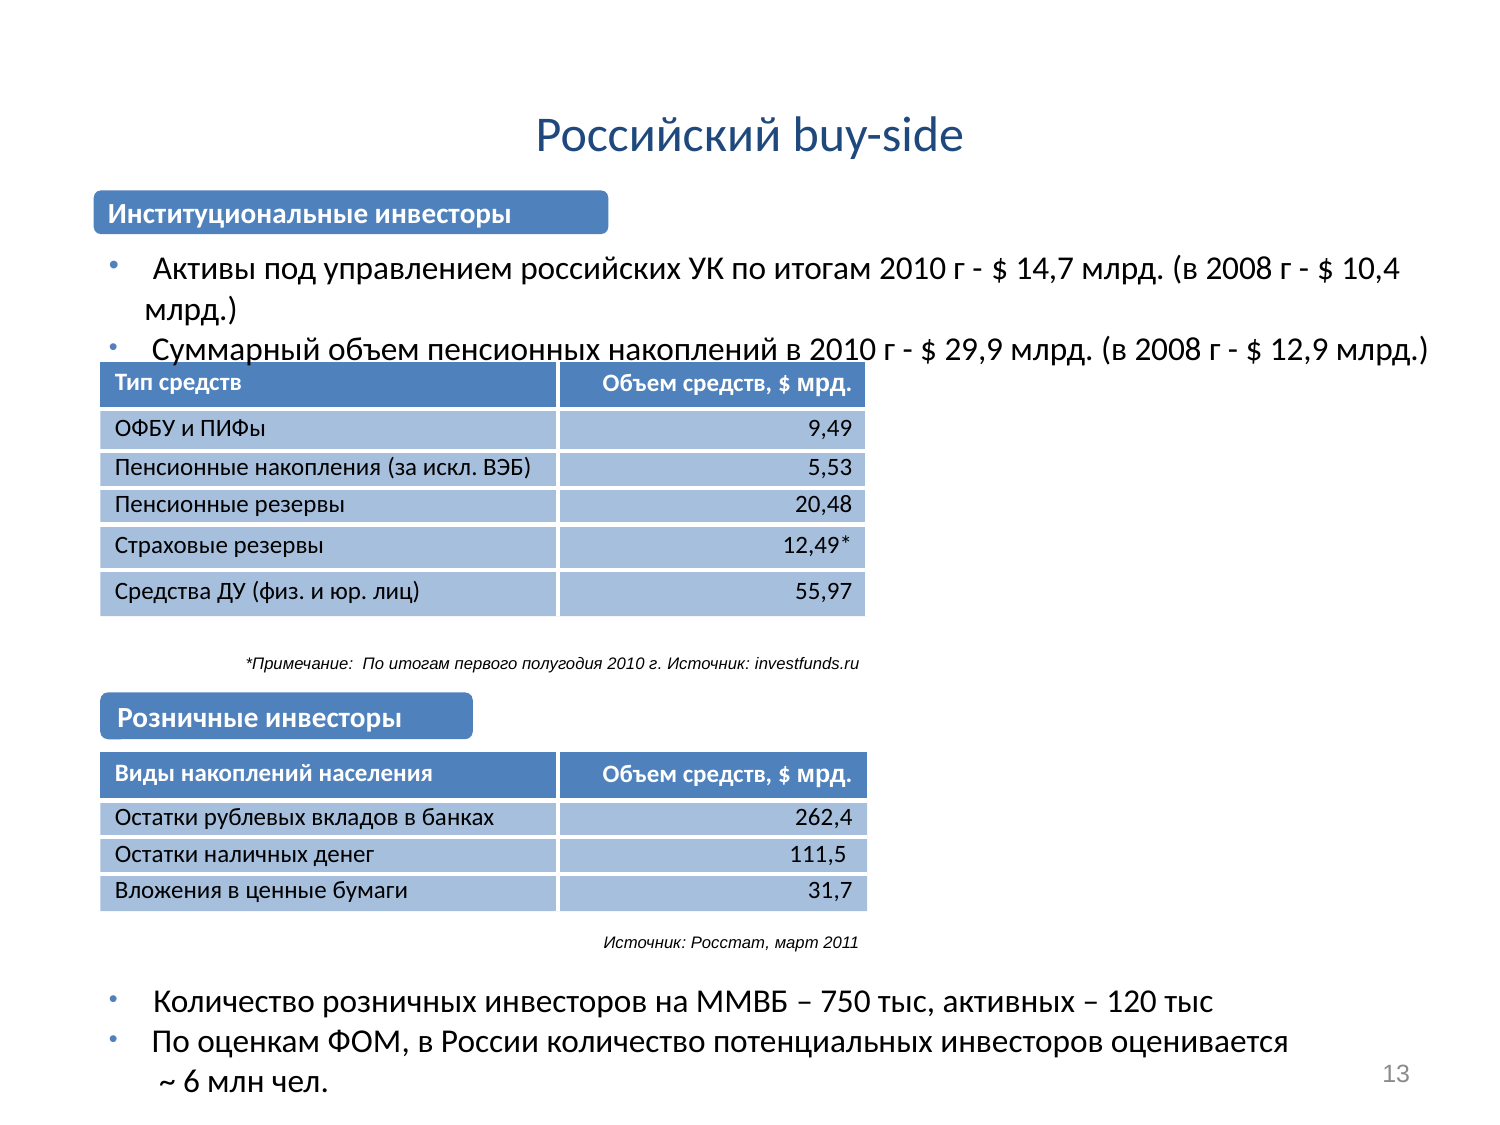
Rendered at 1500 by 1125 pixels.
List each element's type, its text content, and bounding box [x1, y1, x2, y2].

table_cell 9,49 [560, 411, 865, 449]
table_cell 5,53 [560, 453, 865, 486]
text_box *Примечание: По итогам первого полугодия 2010 г. Источник: investfunds.ru [112, 645, 879, 693]
text_box Источник: Росстат, март 2011 [121, 924, 879, 964]
text_box Институциональные инвесторы [93, 187, 632, 251]
table_cell Средства ДУ (физ. и юр. лиц) [100, 572, 556, 616]
table_cell 12,49* [560, 527, 865, 568]
title Российский buy-side [40, 77, 1459, 186]
table_cell 31,7 [560, 876, 867, 911]
table_header Объем средств, $ мрд. [560, 362, 865, 407]
table_cell Остатки рублевых вкладов в банках [100, 803, 556, 835]
table_header Тип средств [100, 362, 556, 407]
table_cell Пенсионные накопления (за искл. ВЭБ) [100, 453, 556, 486]
text_box Количество розничных инвесторов на ММВБ – 750 тыс, активных – 120 тыс По оценкам ФОМ, в России количество потенциальных инвесторов оценивается ~ 6 млн чел. [93, 972, 1325, 1055]
text_box Розничные инвесторы [100, 692, 473, 740]
table_header Объем средств, $ мрд. [560, 752, 867, 798]
table_cell ОФБУ и ПИФы [100, 411, 556, 449]
table_cell 20,48 [560, 490, 865, 522]
text_box 13 [1074, 1042, 1425, 1103]
table_cell Вложения в ценные бумаги [100, 876, 556, 911]
table_cell Страховые резервы [100, 527, 556, 568]
table_cell 55,97 [560, 572, 865, 616]
table_cell Остатки наличных денег [100, 839, 556, 872]
table_cell 111,5 [560, 839, 867, 872]
table_cell Пенсионные резервы [100, 490, 556, 522]
table_cell 262,4 [560, 803, 867, 835]
text_box Активы под управлением российских УК по итогам 2010 г - $ 14,7 млрд. (в 2008 г - $ 10,4 млрд.) Суммарный объем пенсионных накоплений в 2010 г - $ 29,9 млрд. (в 2008 г - $ 12,9 млрд.) [94, 234, 1500, 306]
table_header Виды накоплений населения [100, 752, 556, 798]
